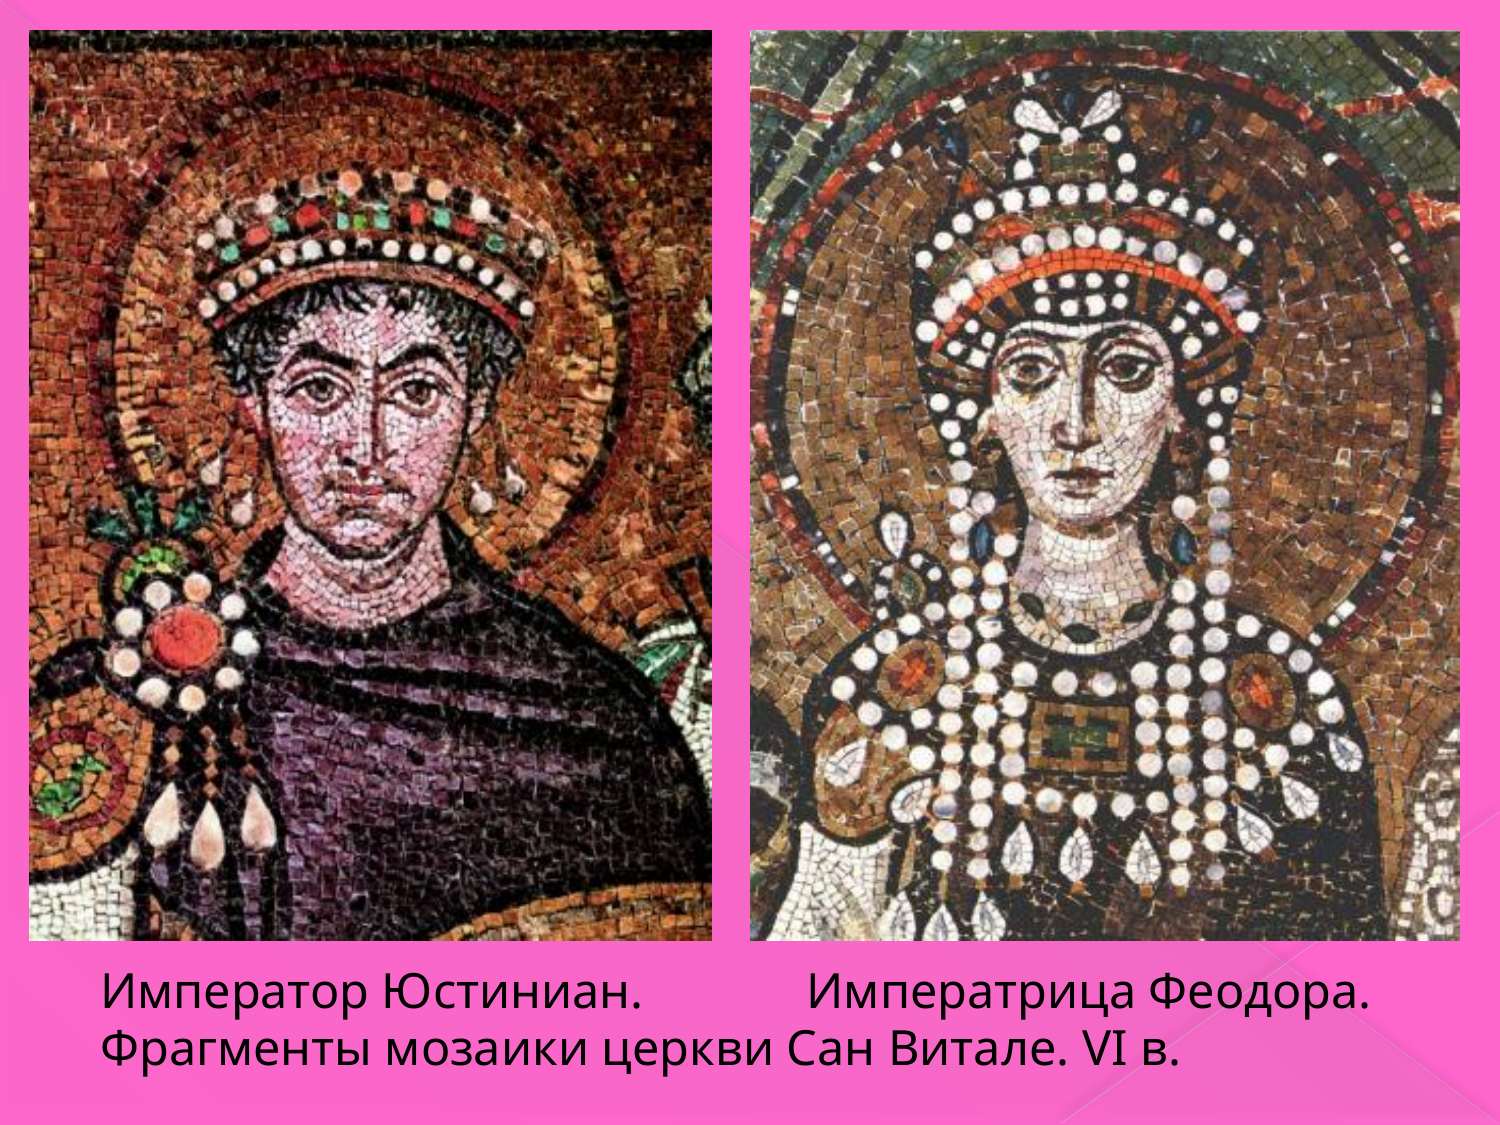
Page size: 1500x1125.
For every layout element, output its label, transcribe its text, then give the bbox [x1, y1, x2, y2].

picture [29, 30, 712, 941]
picture [749, 30, 1460, 941]
list Император Юстиниан. Императрица Феодора. Фрагменты мозаики церкви Сан Витале. VI в. [74, 963, 1426, 1125]
